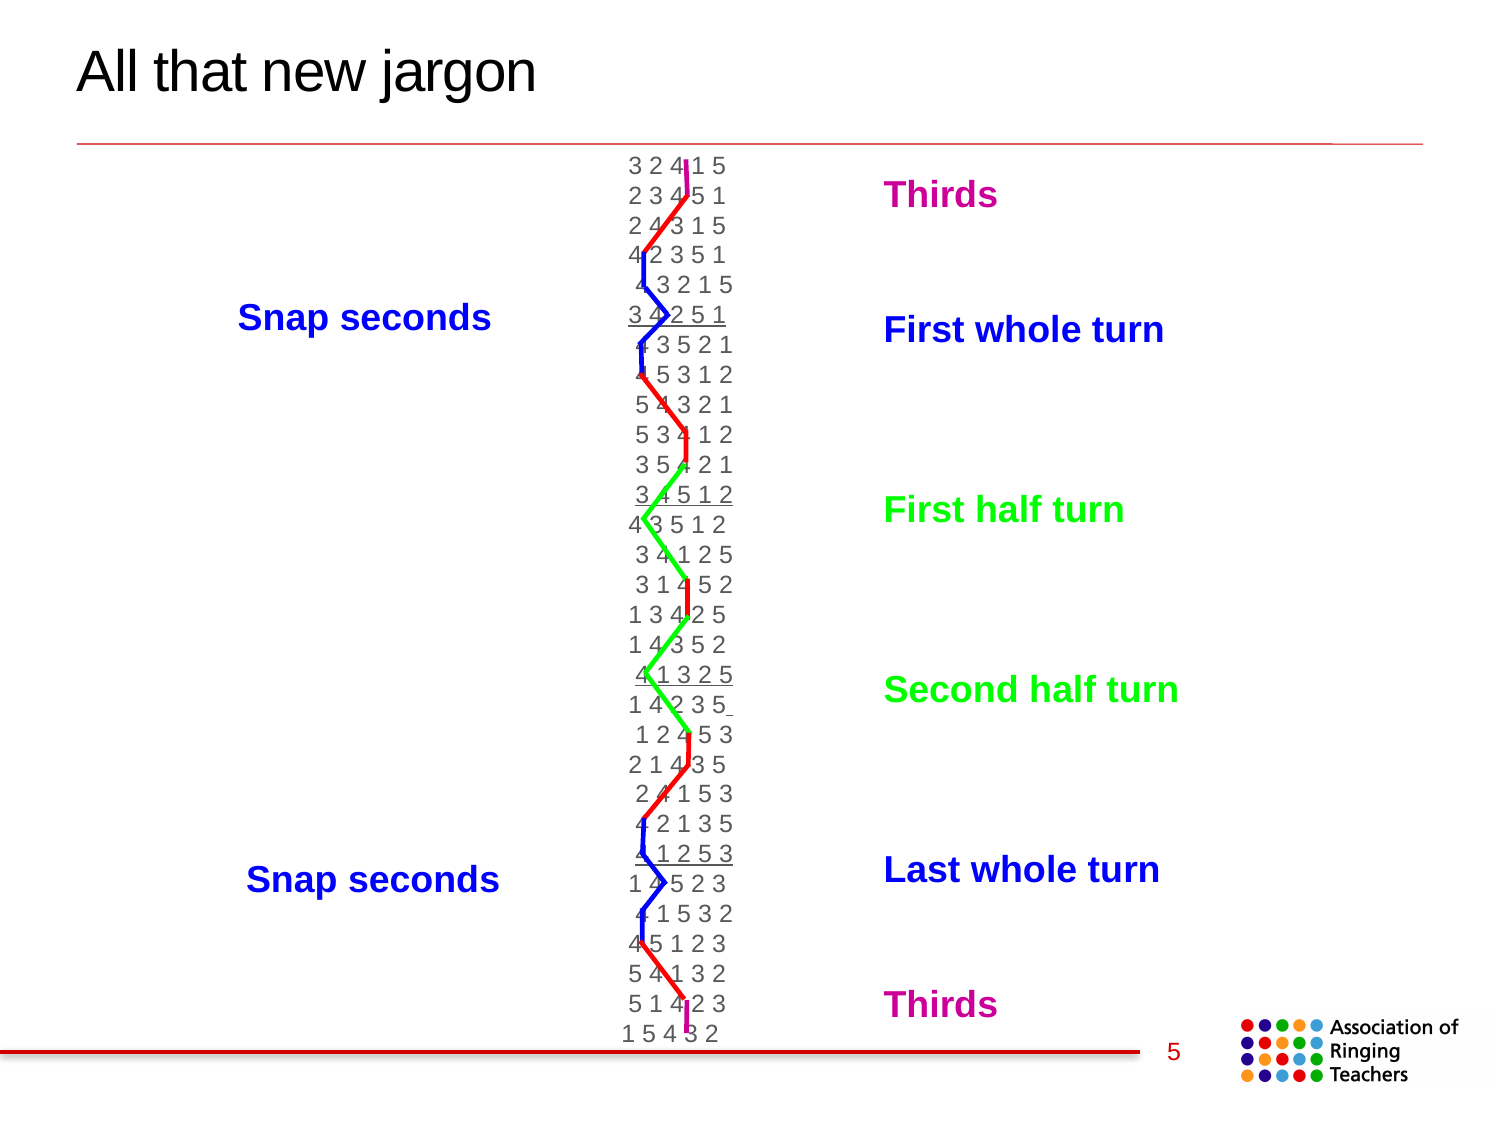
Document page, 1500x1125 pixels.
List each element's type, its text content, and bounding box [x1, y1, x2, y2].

text_box Snap seconds [222, 285, 517, 346]
title All that new jargon [76, 6, 1424, 129]
text_box Snap seconds [231, 847, 525, 908]
text_box Thirds First whole turn First half turn Second half turn Last whole turn Thirds [868, 162, 1367, 1033]
list 3 2 4 1 5 2 3 4 5 1 2 4 3 1 5 4 2 3 5 1 4 3 2 1 5 3 4 2 5 1 4 3 5 2 1 4 5 3 1 2 5 4 3 2 1 5 3 4 1 2 3 5 4 2 1 3 4 5 1 2 4 3 5 1 2 3 4 1 2 5 3 1 4 5 2 1 3 4 2 5 1 4 3 5 2 4 1 3 2 5 1 4 2 3 5 1 2 4 5 3 2 1 4 3 5 2 4 1 5 3 4 2 1 3 5 4 1 2 5 3 1 4 5 2 3 4 1 5 3 2 4 5 1 2 3 5 4 1 3 2 5 1 4 2 3 1 5 4 3 2 [72, 149, 734, 1042]
